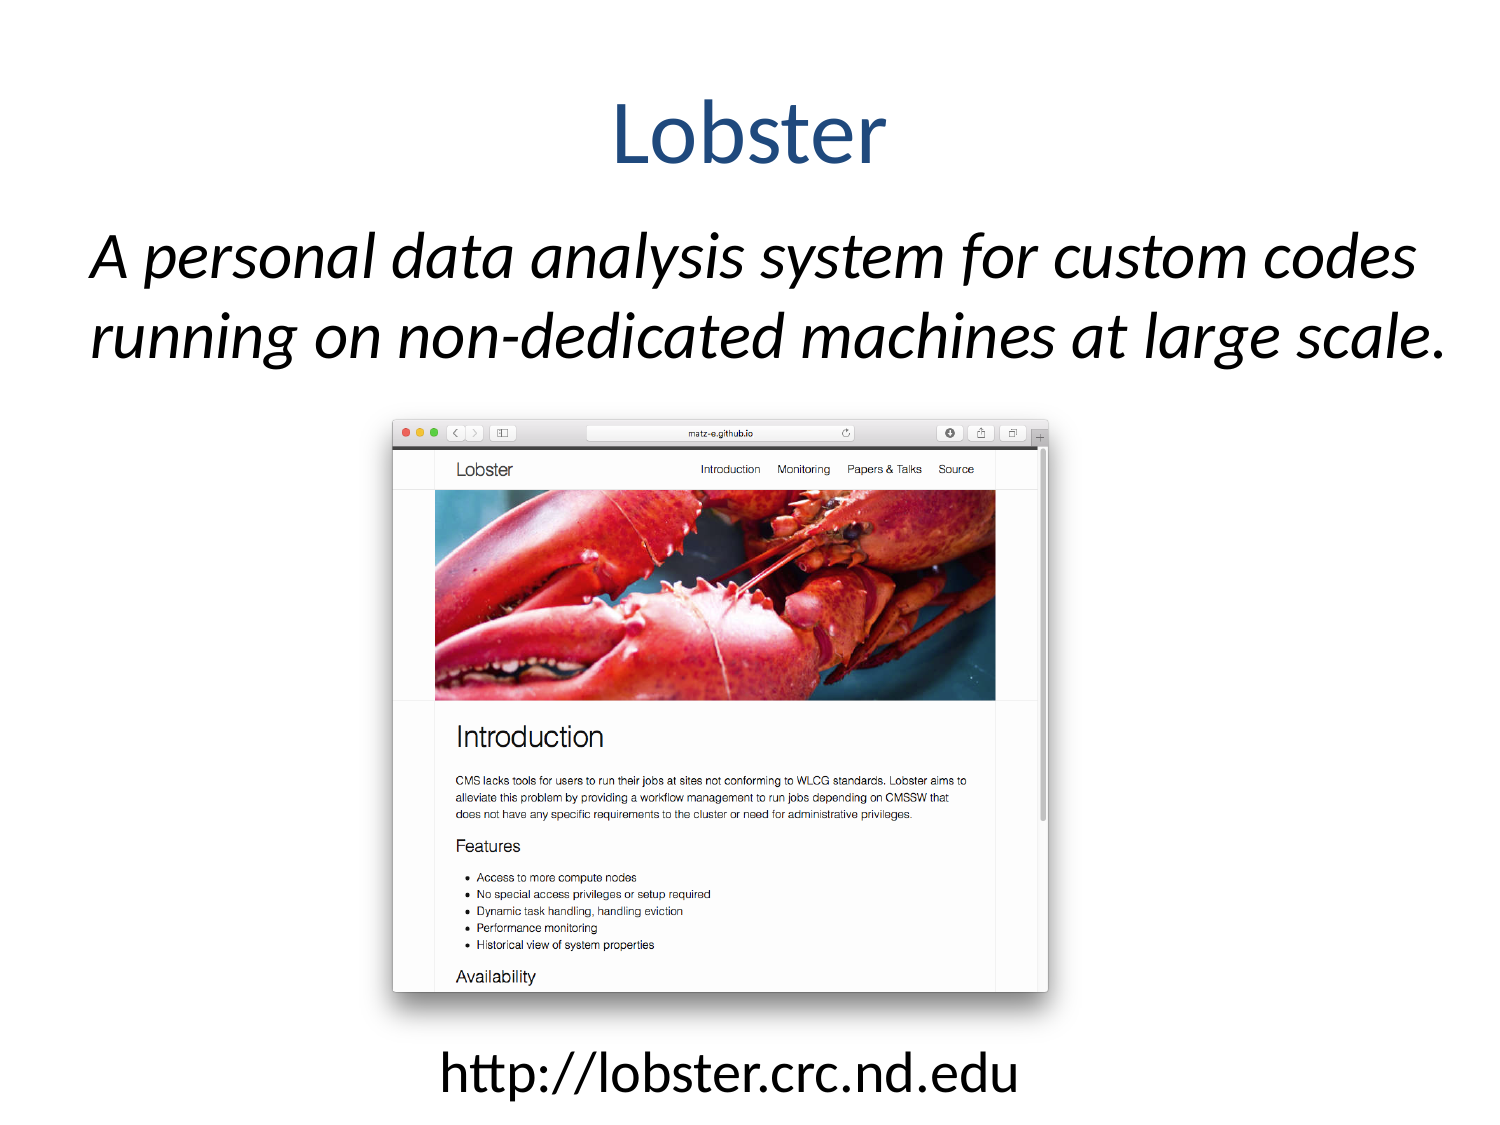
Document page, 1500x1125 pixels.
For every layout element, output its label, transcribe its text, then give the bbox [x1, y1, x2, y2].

list A personal data analysis system for custom codes running on non-dedicated machines at large scale. [75, 204, 1500, 487]
text_box http://lobster.crc.nd.edu [424, 1056, 1036, 1112]
picture [352, 397, 1088, 1048]
title Lobster [75, 33, 1425, 204]
